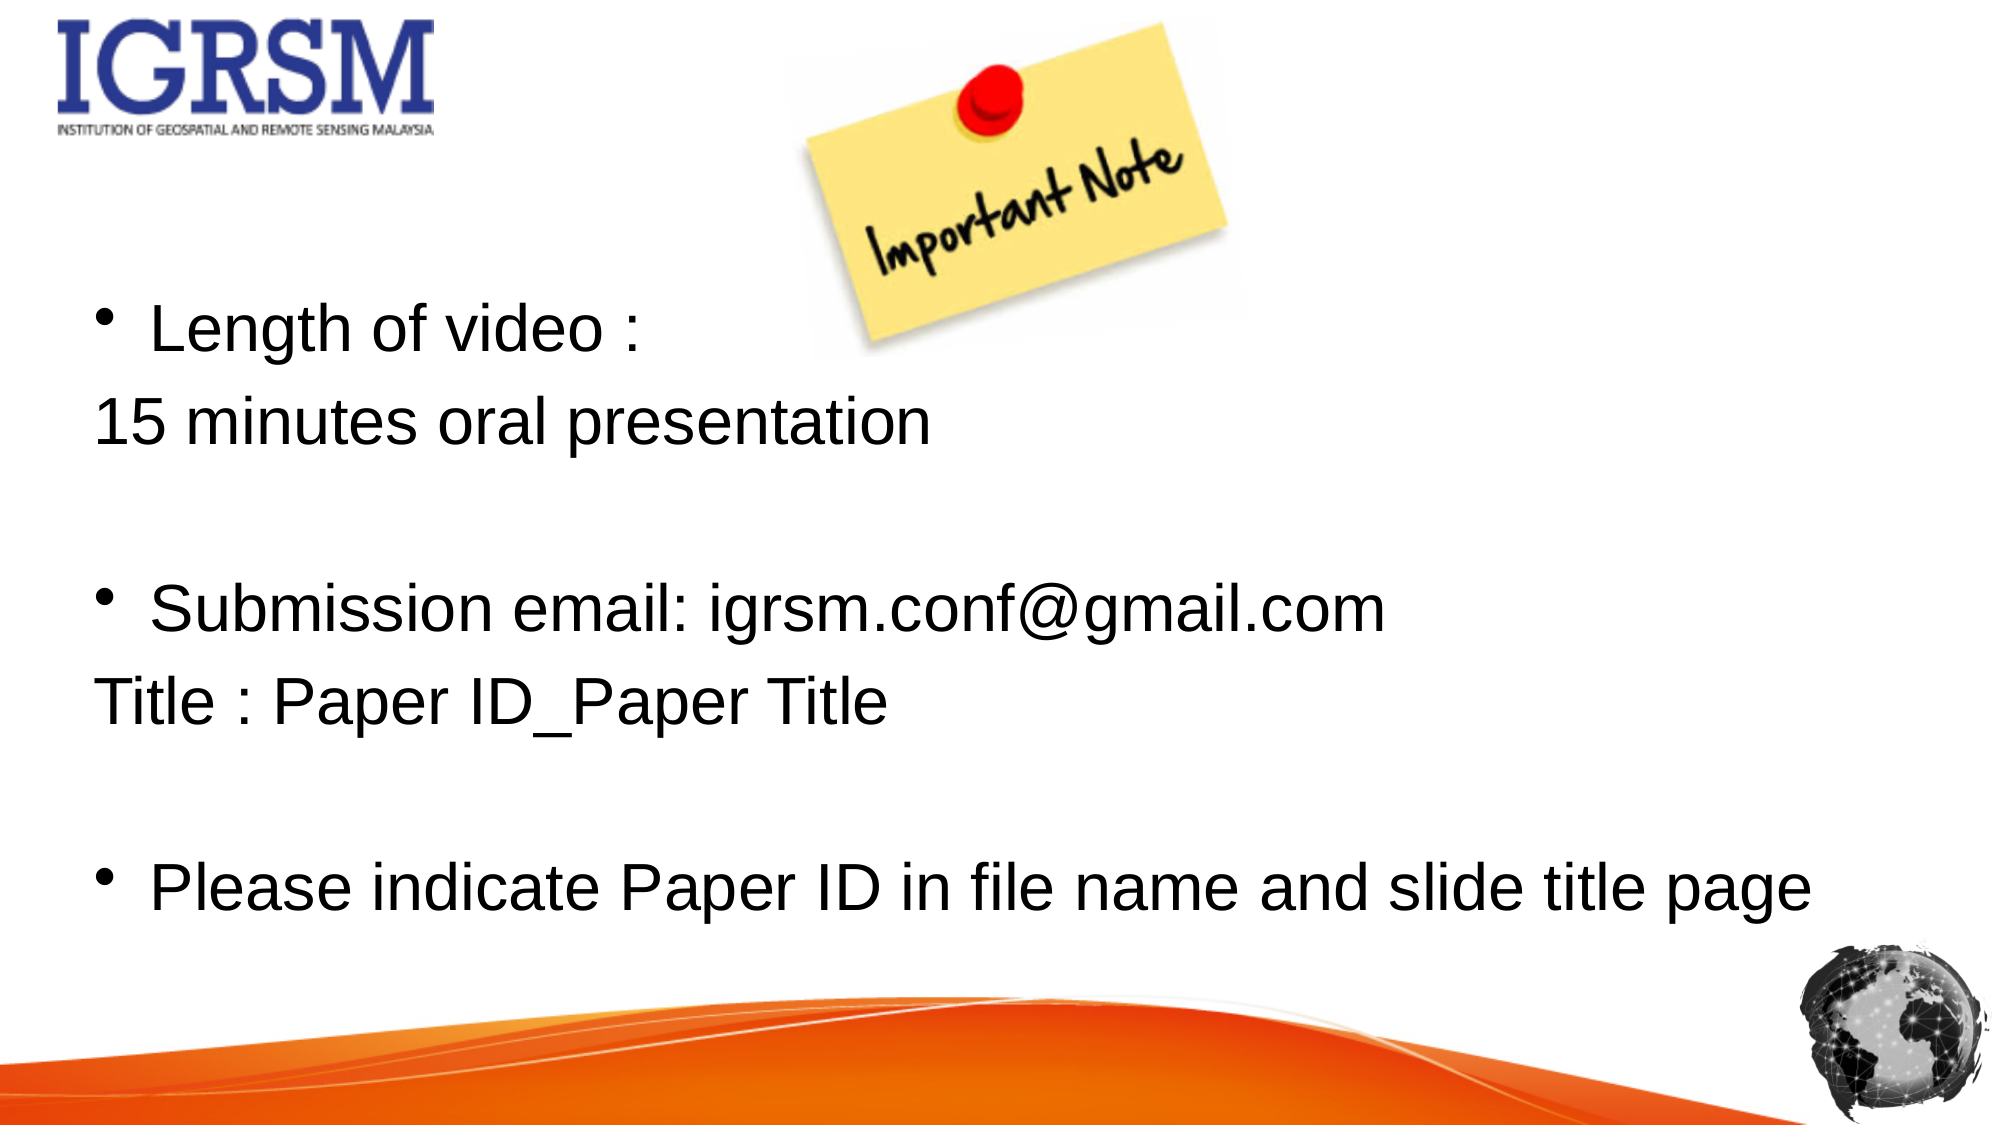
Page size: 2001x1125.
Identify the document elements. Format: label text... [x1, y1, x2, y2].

list Length of video : 15 minutes oral presentation Submission email: igrsm.conf@gmail.com Title : Paper ID_Paper Title Please indicate Paper ID in file name and slide title page [78, 276, 1857, 1090]
picture [0, 0, 2000, 1125]
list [797, 34, 1233, 341]
